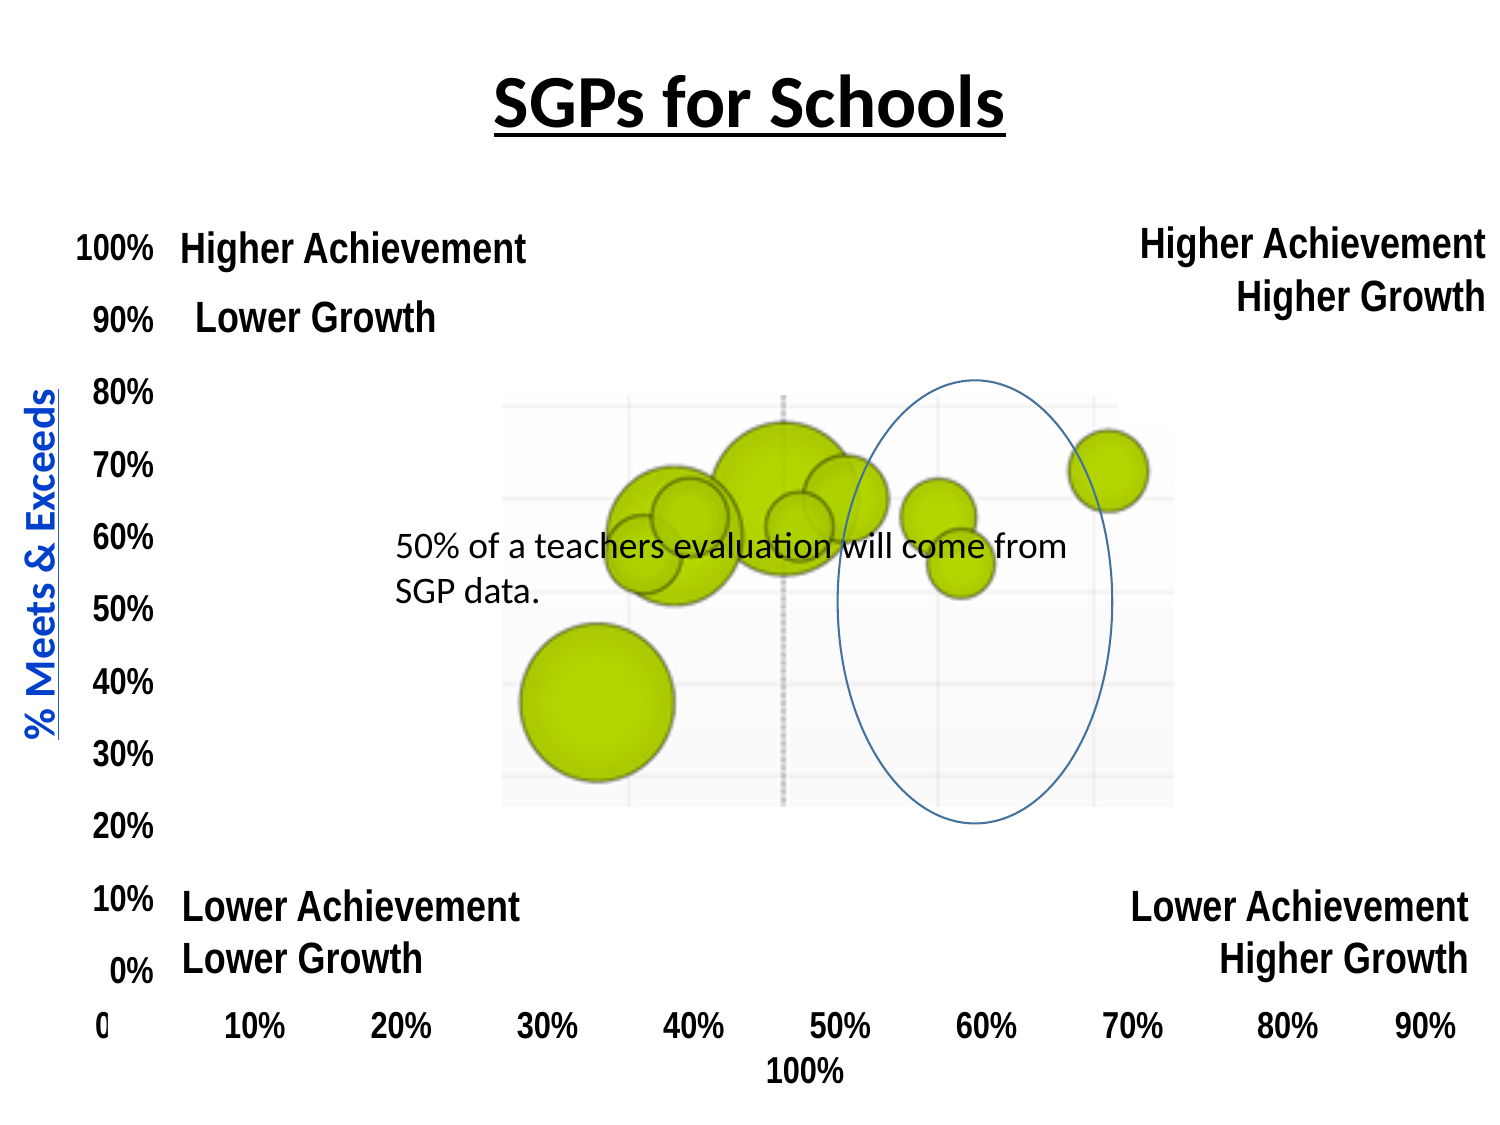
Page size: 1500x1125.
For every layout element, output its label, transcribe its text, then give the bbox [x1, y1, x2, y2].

text_box SGPs for Schools [473, 42, 1027, 153]
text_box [1, 187, 1498, 1111]
